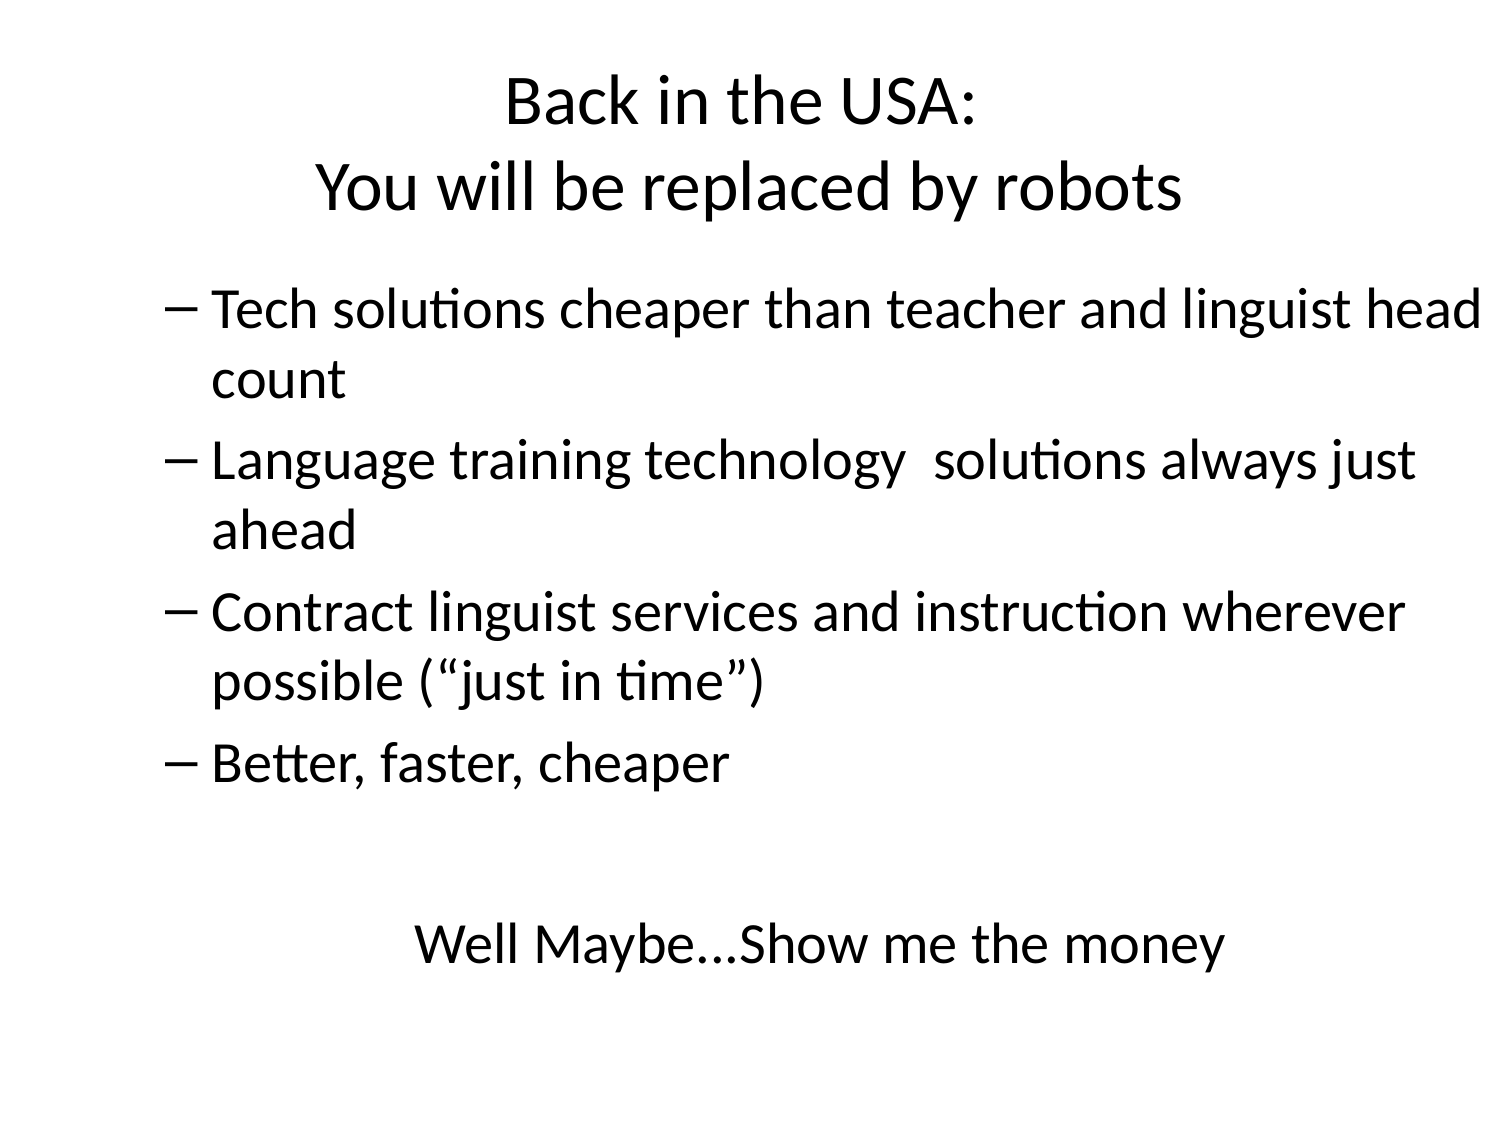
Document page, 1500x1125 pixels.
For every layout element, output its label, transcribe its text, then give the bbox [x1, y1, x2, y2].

list Tech solutions cheaper than teacher and linguist head count Language training technology solutions always just ahead Contract linguist services and instruction wherever possible (“just in time”) Better, faster, cheaper Well Maybe...Show me the money [75, 262, 1500, 1005]
title Back in the USA: You will be replaced by robots [75, 45, 1425, 233]
